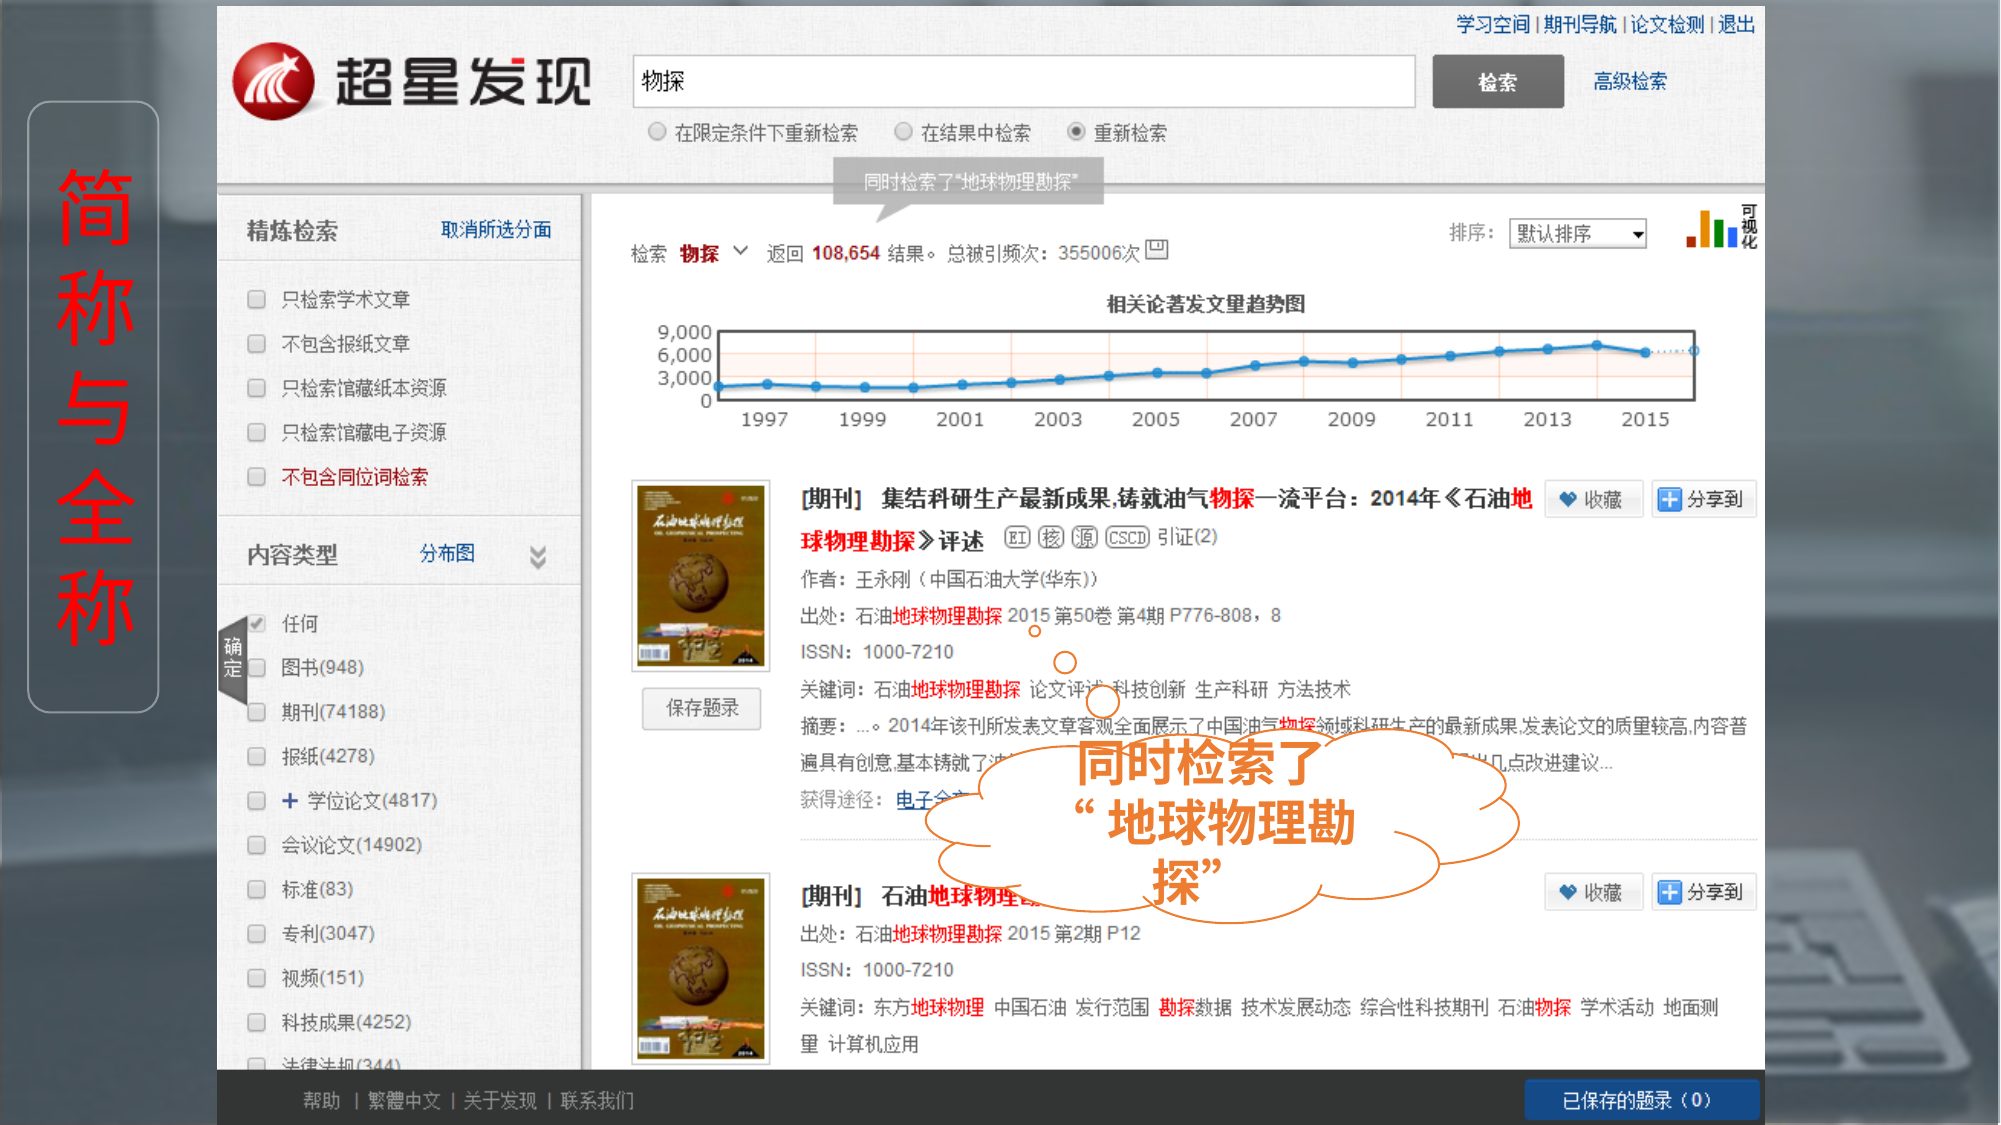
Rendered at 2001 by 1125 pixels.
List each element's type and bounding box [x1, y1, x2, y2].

text_box [28, 101, 170, 713]
picture [0, 0, 2001, 1125]
